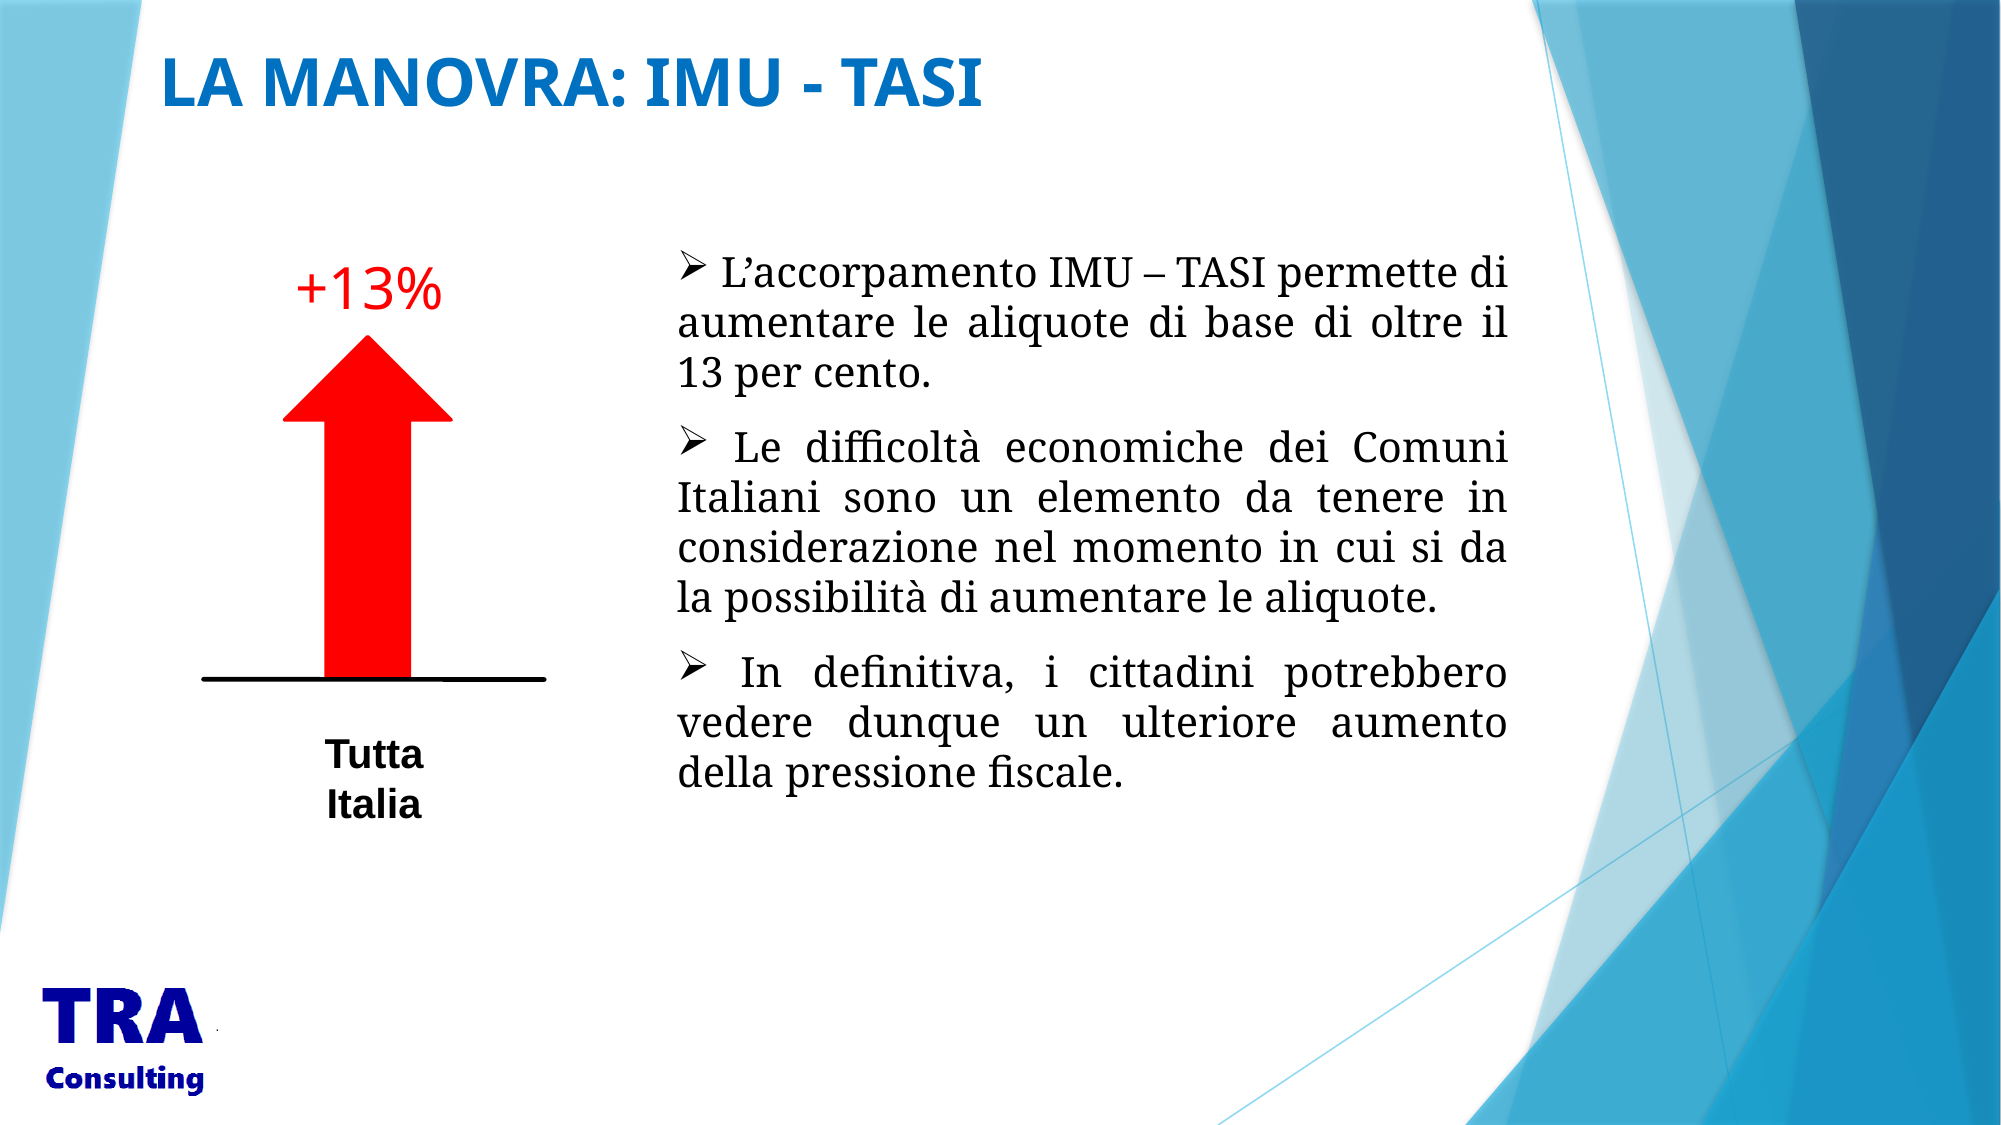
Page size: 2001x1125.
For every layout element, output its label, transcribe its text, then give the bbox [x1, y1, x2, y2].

text_box +13% [273, 243, 467, 329]
text_box L’accorpamento IMU – TASI permette di aumentare le aliquote di base di oltre il 13 per cento. Le difficoltà economiche dei Comuni Italiani sono un elemento da tenere in considerazione nel momento in cui si da la possibilità di aumentare le aliquote. In definitiva, i cittadini potrebbero vedere dunque un ulteriore aumento della pressione fiscale. [662, 237, 1524, 803]
text_box [282, 335, 453, 677]
picture [36, 982, 221, 1102]
text_box Tutta Italia [263, 719, 485, 835]
subtitle LA MANOVRA: IMU - TASI [144, 32, 1848, 263]
